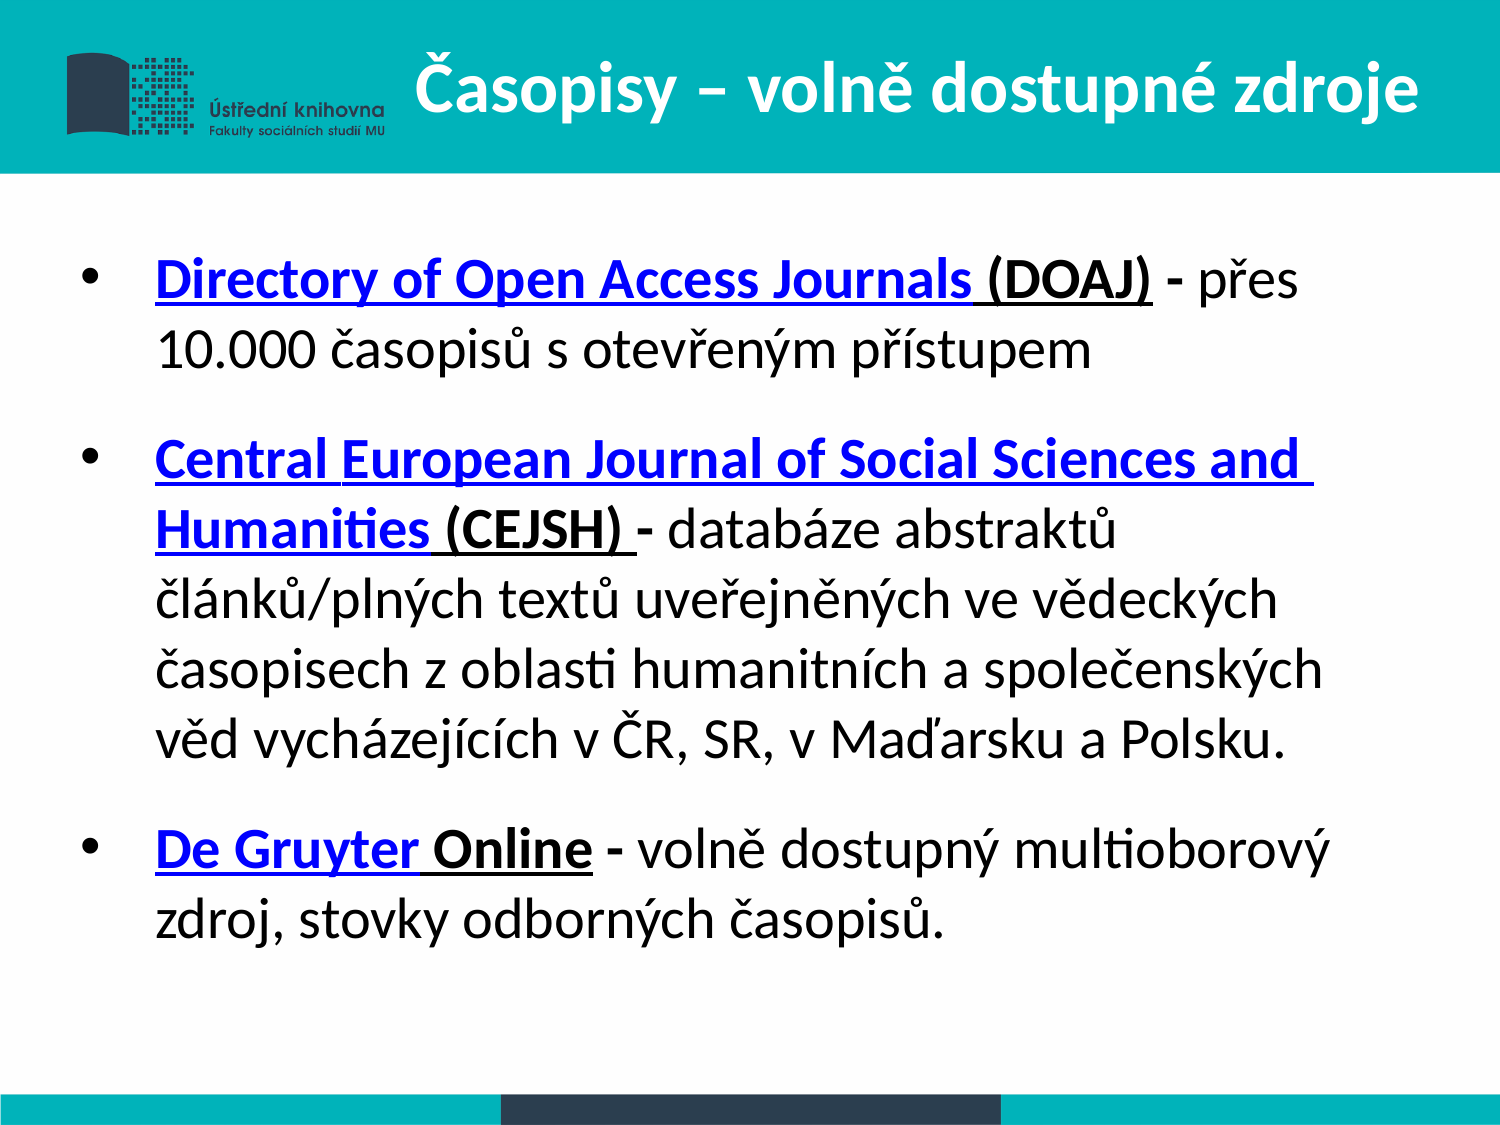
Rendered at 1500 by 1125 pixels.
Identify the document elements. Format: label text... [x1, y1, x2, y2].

text_box [64, 201, 1471, 308]
text_box Časopisy – volně dostupné zdroje [400, 32, 1500, 129]
picture [0, 0, 1500, 1125]
text_box Directory of Open Access Journals (DOAJ) - přes 10.000 časopisů s otevřeným přístupem Central European Journal of Social Sciences and Humanities (CEJSH) - databáze abstraktů článků/plných textů uveřejněných ve vědeckých časopisech z oblasti humanitních a společenských věd vycházejících v ČR, SR, v Maďarsku a Polsku. De Gruyter Online - volně dostupný multioborový zdroj, stovky odborných časopisů. [64, 232, 1412, 1125]
